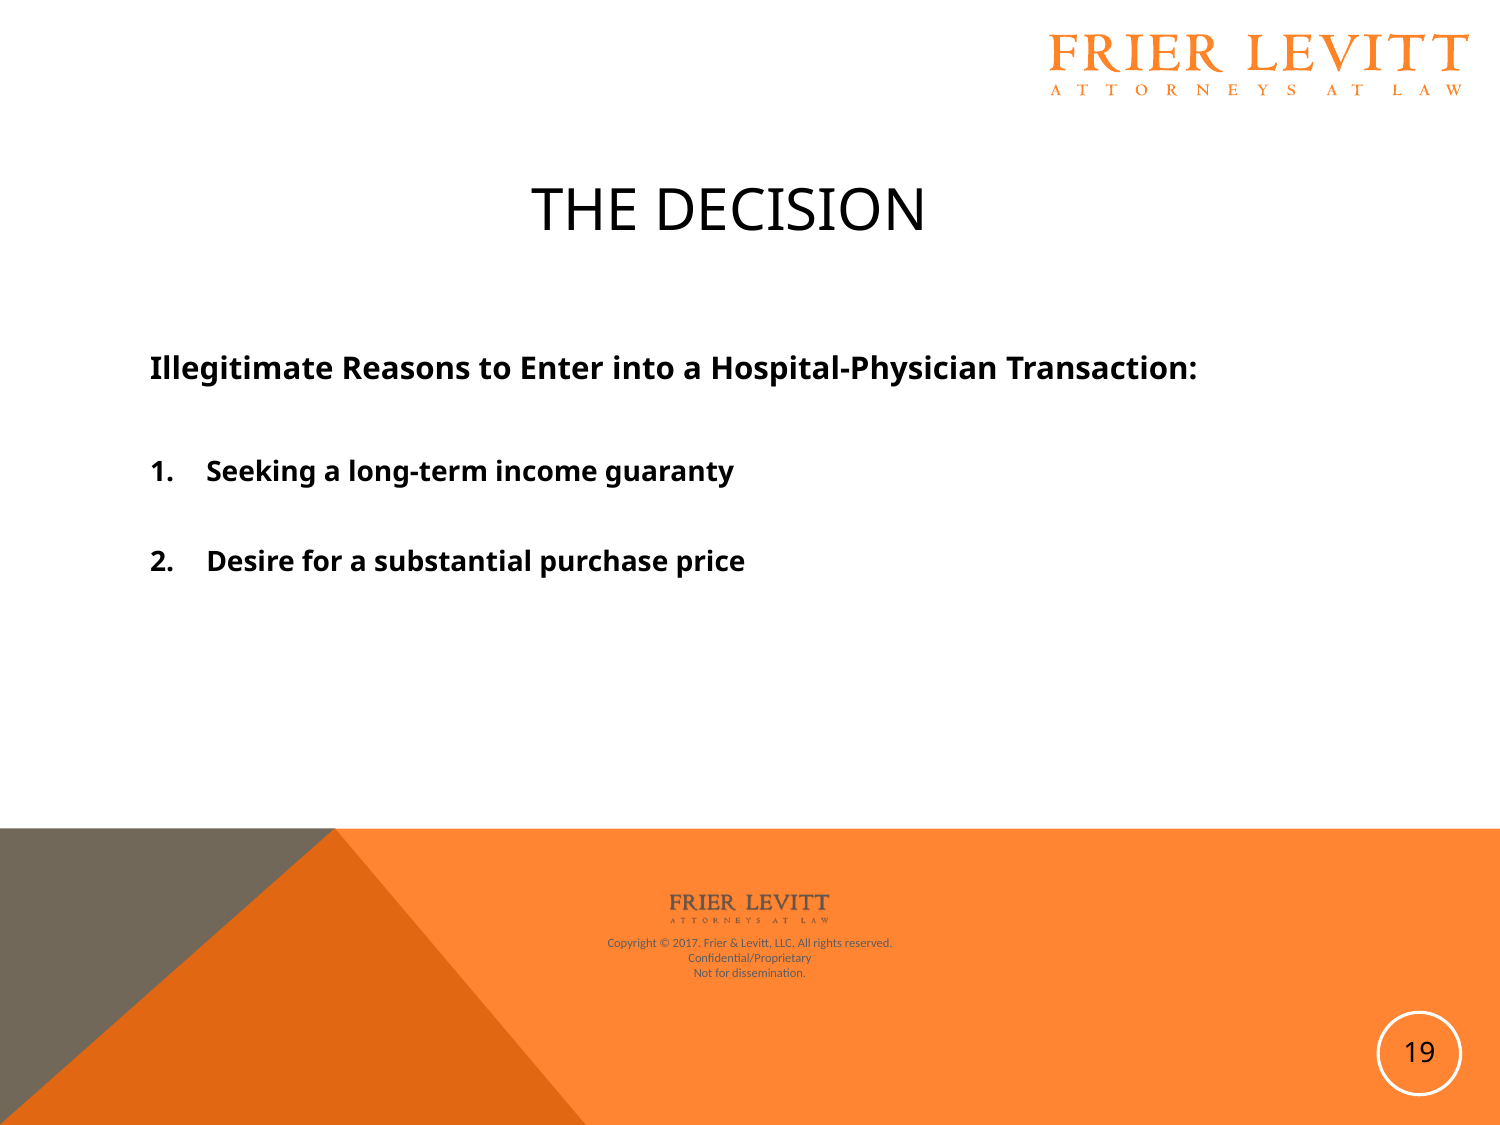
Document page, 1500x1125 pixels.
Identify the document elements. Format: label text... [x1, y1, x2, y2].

text_box Copyright © 2017. Frier & Levitt, LLC. All rights reserved. Confidential/Proprietary Not for dissemination. [187, 928, 1313, 988]
slide_number 19 [1376, 1010, 1463, 1097]
title The decision [112, 162, 1347, 253]
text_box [1049, 33, 1470, 96]
picture [655, 881, 845, 931]
list Illegitimate Reasons to Enter into a Hospital-Physician Transaction: Seeking a long-term income guaranty Desire for a substantial purchase price [135, 340, 1369, 929]
